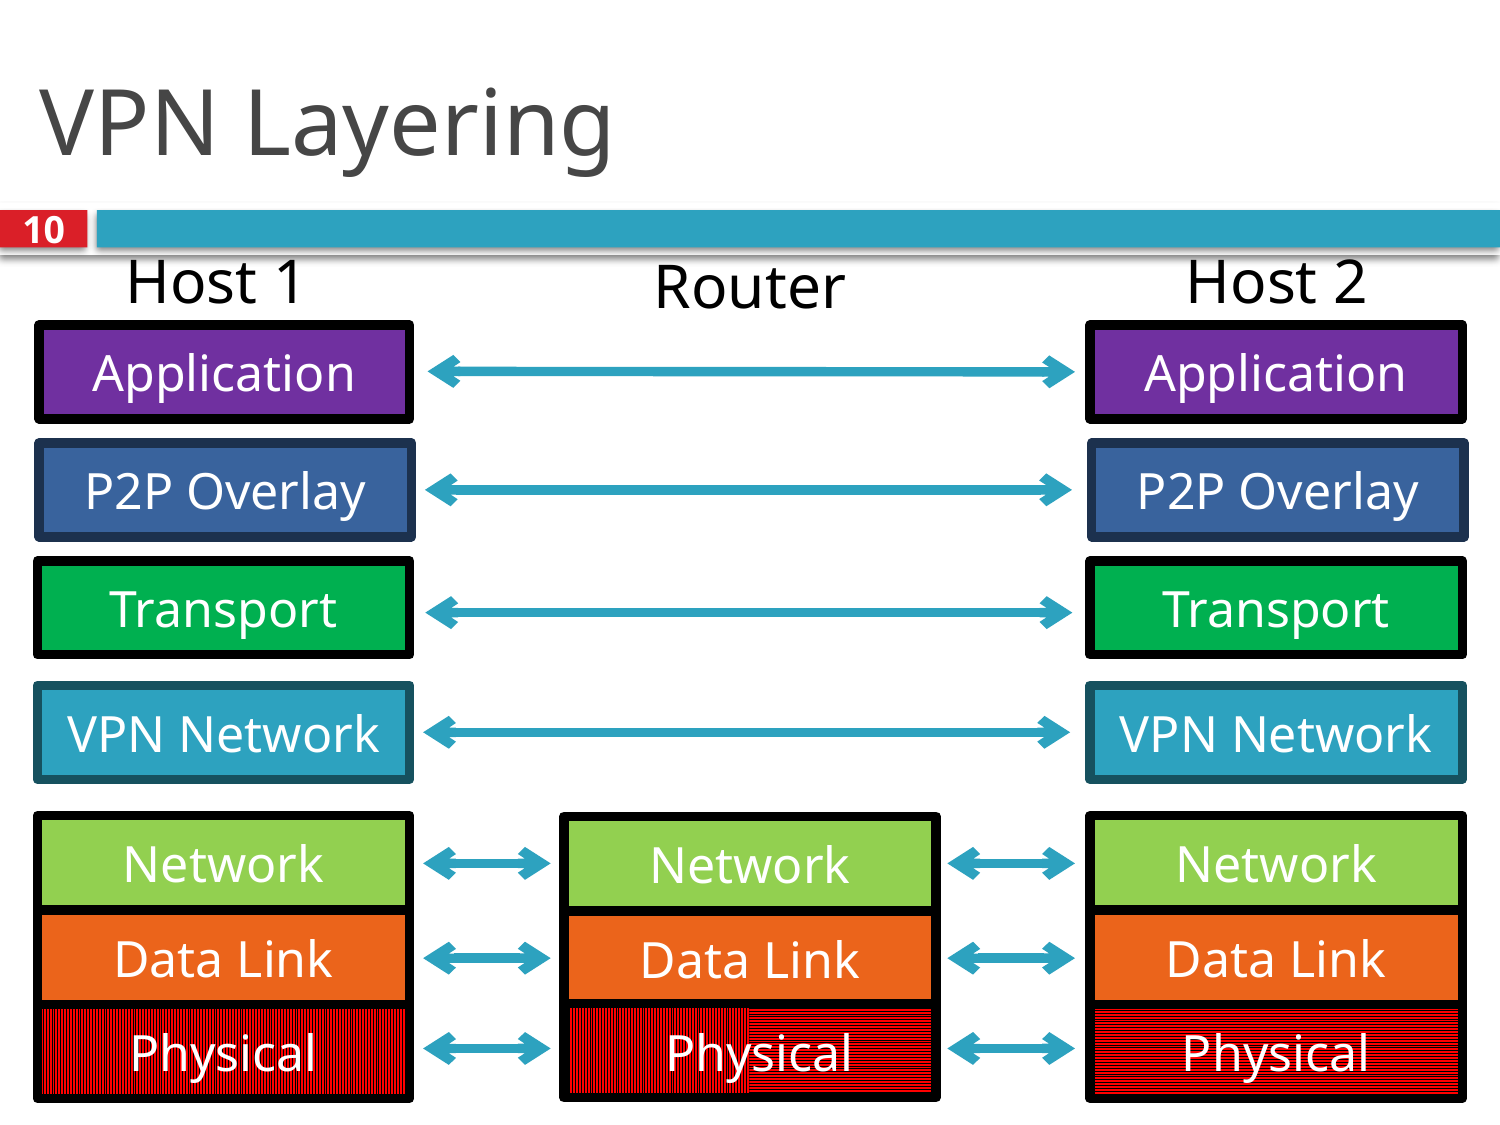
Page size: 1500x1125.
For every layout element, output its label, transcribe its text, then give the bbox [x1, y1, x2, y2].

text_box P2P Overlay [1090, 441, 1466, 538]
text_box Network [562, 815, 938, 910]
text_box Transport [1088, 559, 1464, 656]
text_box Data Link [36, 909, 411, 1003]
text_box Physical [564, 1013, 935, 1094]
text_box Application [38, 323, 411, 420]
text_box Router [632, 240, 868, 330]
text_box VPN Network [1088, 684, 1464, 781]
text_box Physical [36, 1003, 411, 1100]
text_box P2P Overlay [38, 441, 413, 538]
text_box Data Link [562, 910, 938, 1002]
text_box Network [36, 814, 411, 909]
text_box Data Link [1088, 909, 1464, 1003]
text_box Host 2 [1159, 235, 1395, 325]
title VPN Layering [24, 37, 1475, 200]
text_box Physical [1088, 1003, 1464, 1100]
slide_number 10 [0, 206, 88, 257]
text_box Network [1088, 814, 1464, 909]
text_box Transport [36, 559, 411, 656]
text_box [562, 1002, 938, 1099]
text_box Host 1 [99, 235, 334, 325]
text_box VPN Network [36, 684, 411, 781]
text_box Application [1088, 323, 1464, 420]
